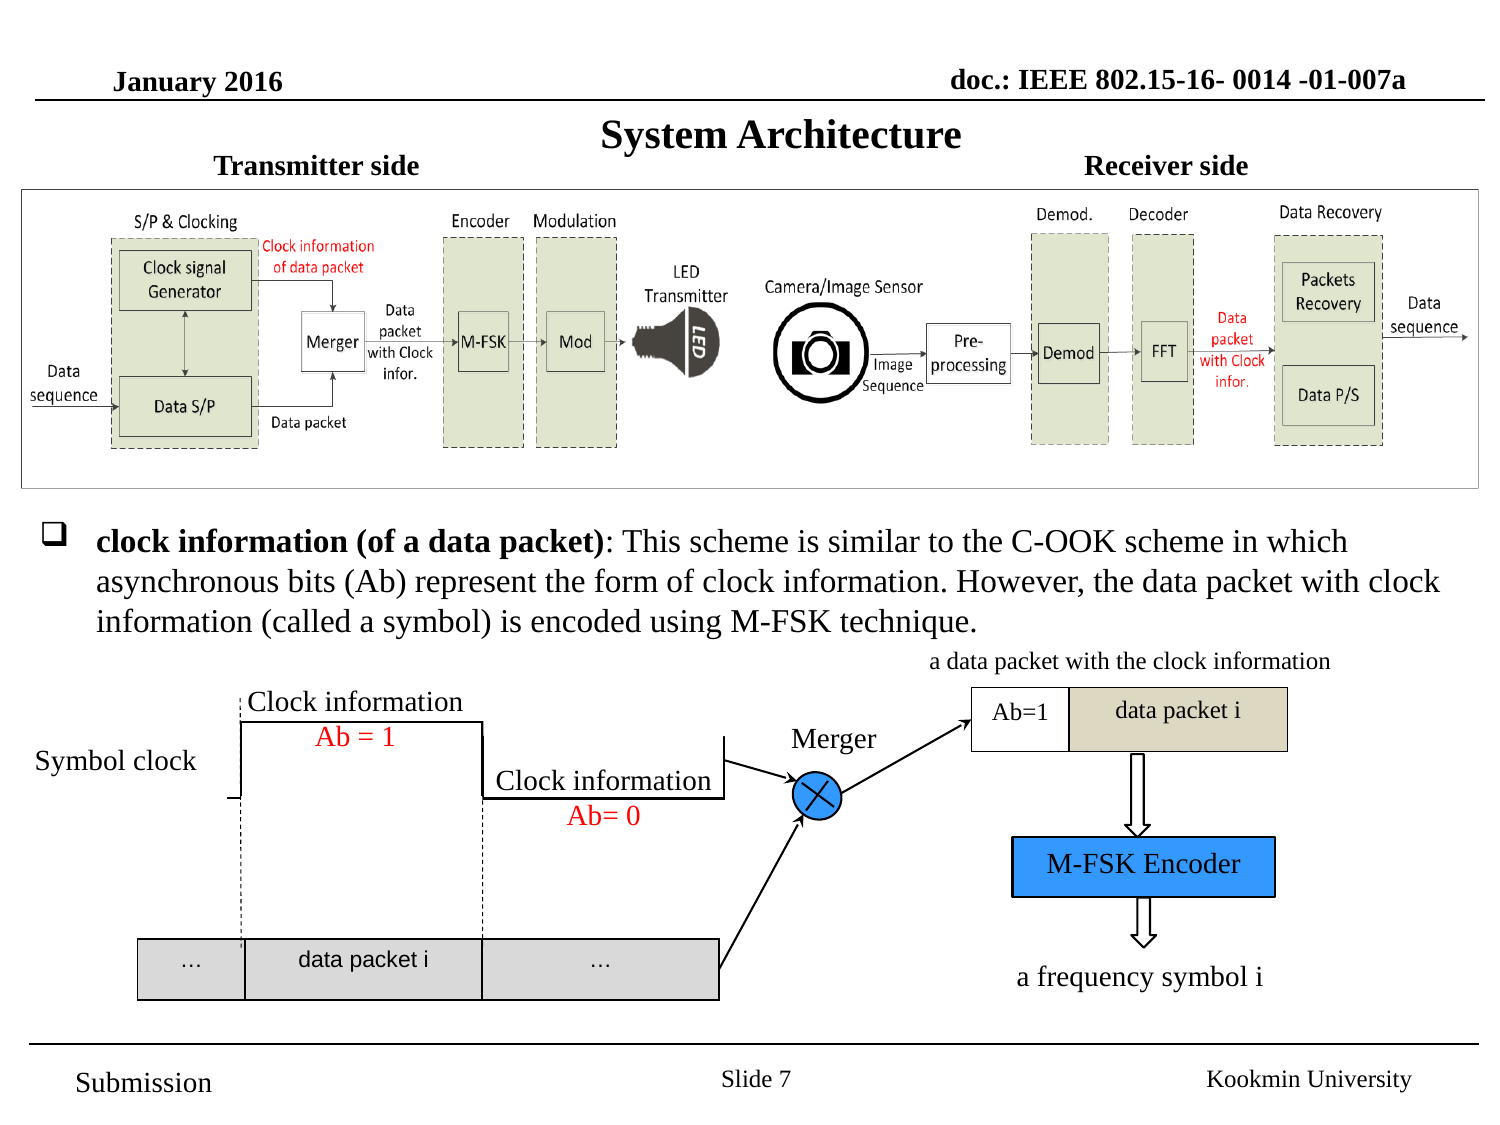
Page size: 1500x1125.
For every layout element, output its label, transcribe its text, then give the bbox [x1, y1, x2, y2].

text_box Receiver side [987, 139, 1346, 189]
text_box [19, 637, 1350, 1000]
text_box Submission [75, 1062, 338, 1098]
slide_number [112, 62, 375, 98]
text_box Transmitter side [137, 139, 496, 189]
footer Kookmin University [900, 1062, 1413, 1093]
text_box doc.: IEEE 802.15-16- 0014 -01-007a [949, 60, 1463, 96]
text_box clock information (of a data packet): This scheme is similar to the C-OOK scheme in which asynchronous bits (Ab) represent the form of clock information. However, the data packet with clock information (called a symbol) is encoded using M-FSK technique. [24, 511, 1469, 647]
picture [21, 189, 1479, 489]
slide_number Slide 7 [712, 1062, 800, 1093]
text_box System Architecture [387, 101, 1175, 165]
